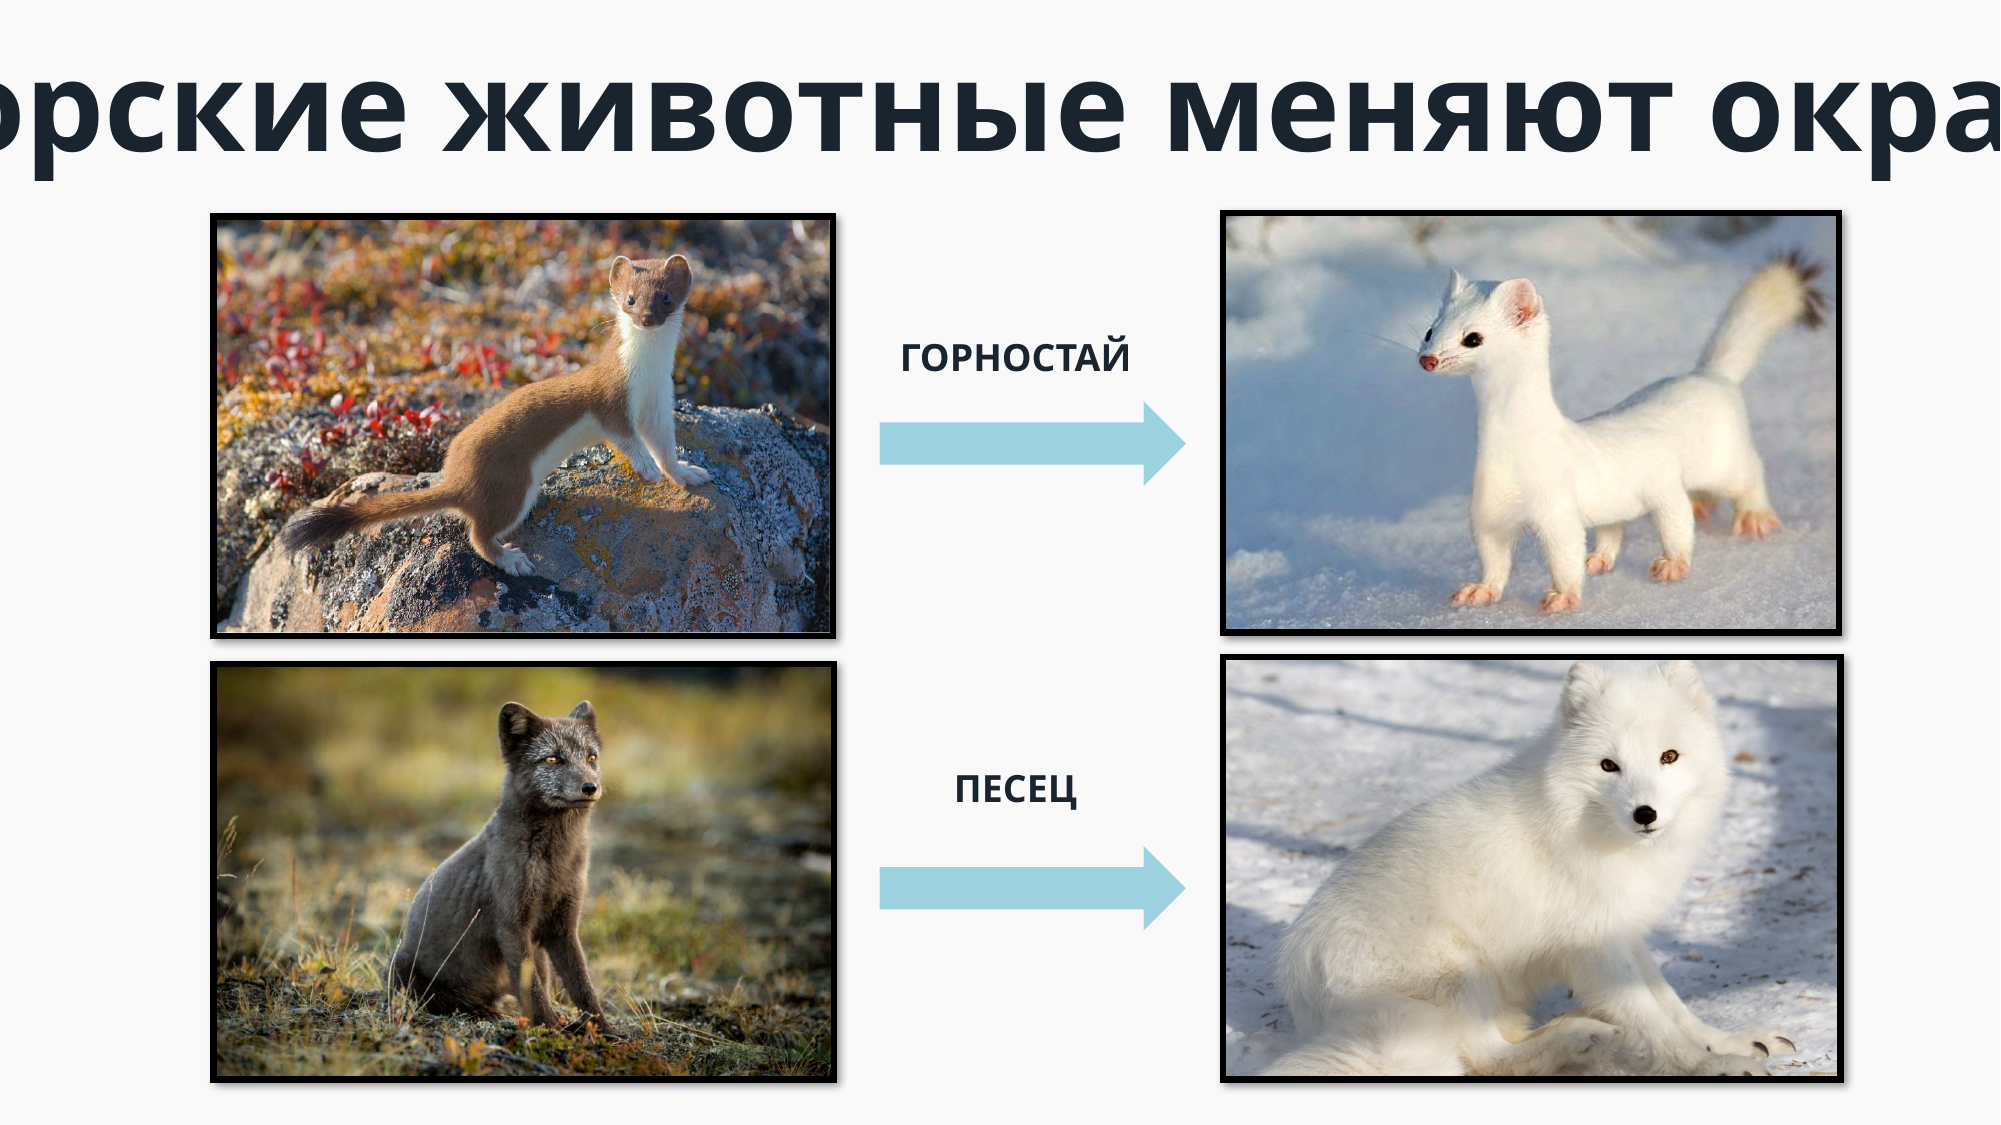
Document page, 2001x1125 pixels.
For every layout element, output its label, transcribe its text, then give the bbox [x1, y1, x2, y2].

text_box [878, 843, 1188, 933]
picture [216, 219, 830, 633]
text_box ГОРНОСТАЙ [884, 326, 1147, 387]
text_box Югорские животные меняют окраску [0, 33, 2000, 184]
picture [216, 667, 831, 1077]
text_box [878, 398, 1188, 489]
picture [1226, 215, 1836, 630]
picture [1226, 660, 1838, 1077]
text_box ПЕСЕЦ [939, 757, 1093, 818]
